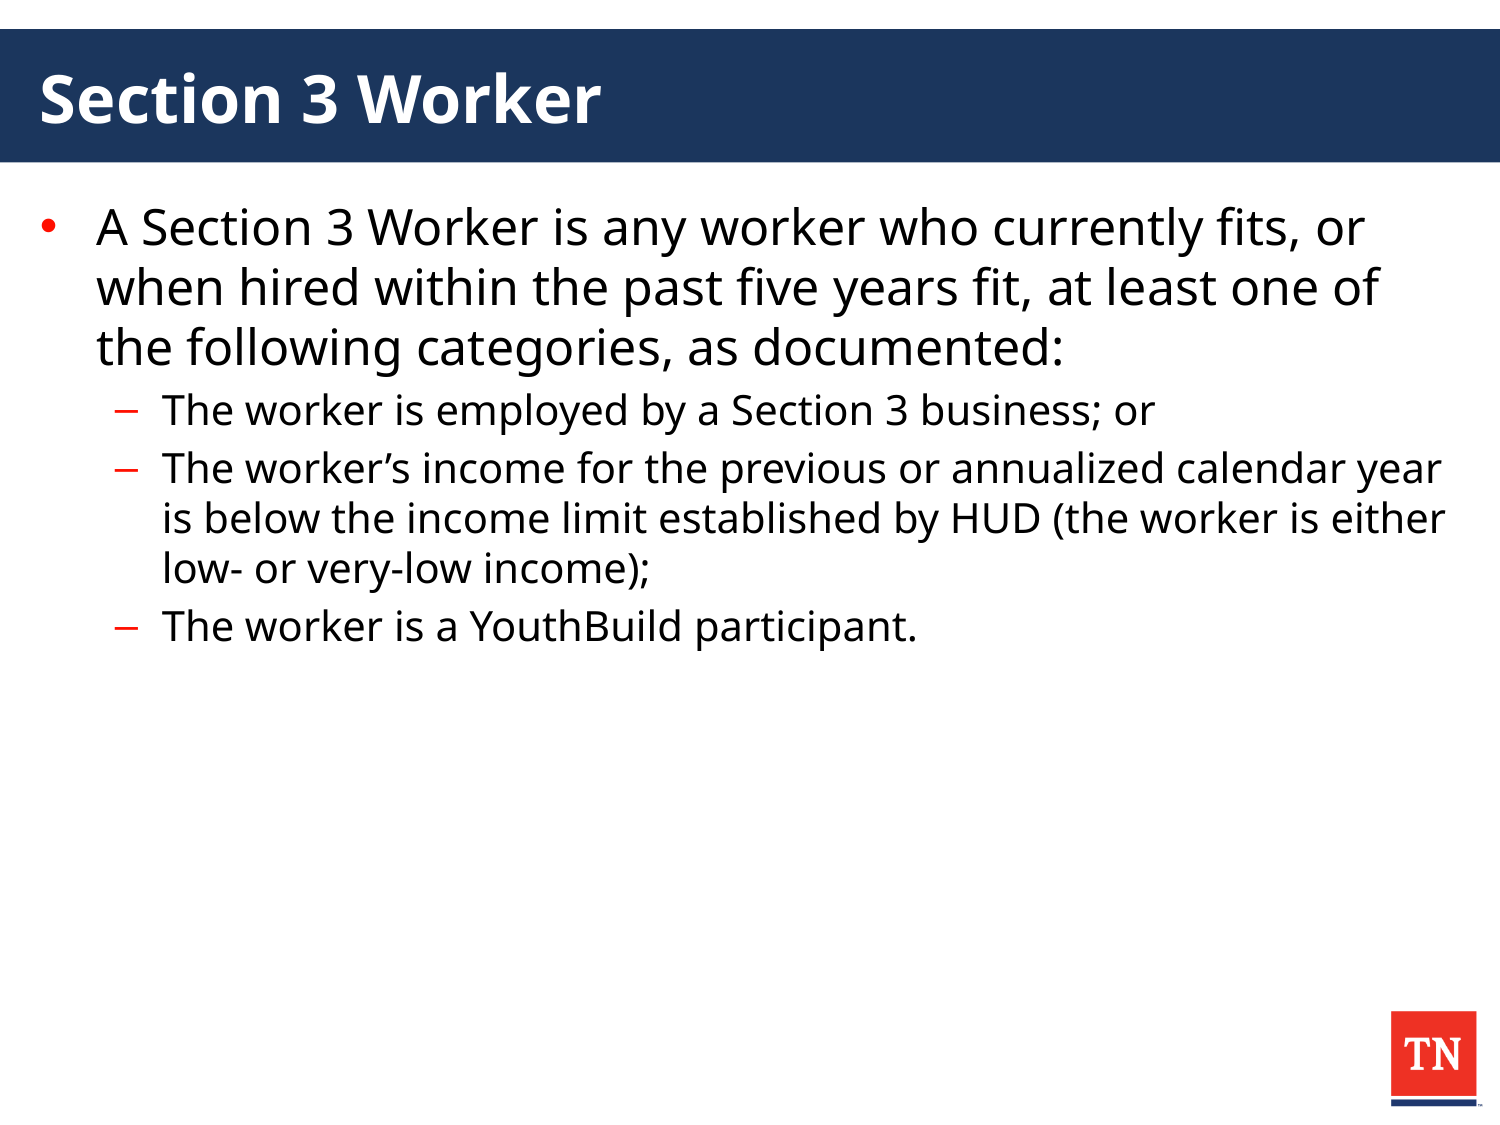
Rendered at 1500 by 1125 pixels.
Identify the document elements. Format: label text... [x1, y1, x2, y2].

list A Section 3 Worker is any worker who currently fits, or when hired within the past five years fit, at least one of the following categories, as documented: The worker is employed by a Section 3 business; or The worker’s income for the previous or annualized calendar year is below the income limit established by HUD (the worker is either low- or very-low income); The worker is a YouthBuild participant. [24, 187, 1475, 1100]
picture [1362, 987, 1500, 1125]
title Section 3 Worker [24, 29, 1475, 165]
